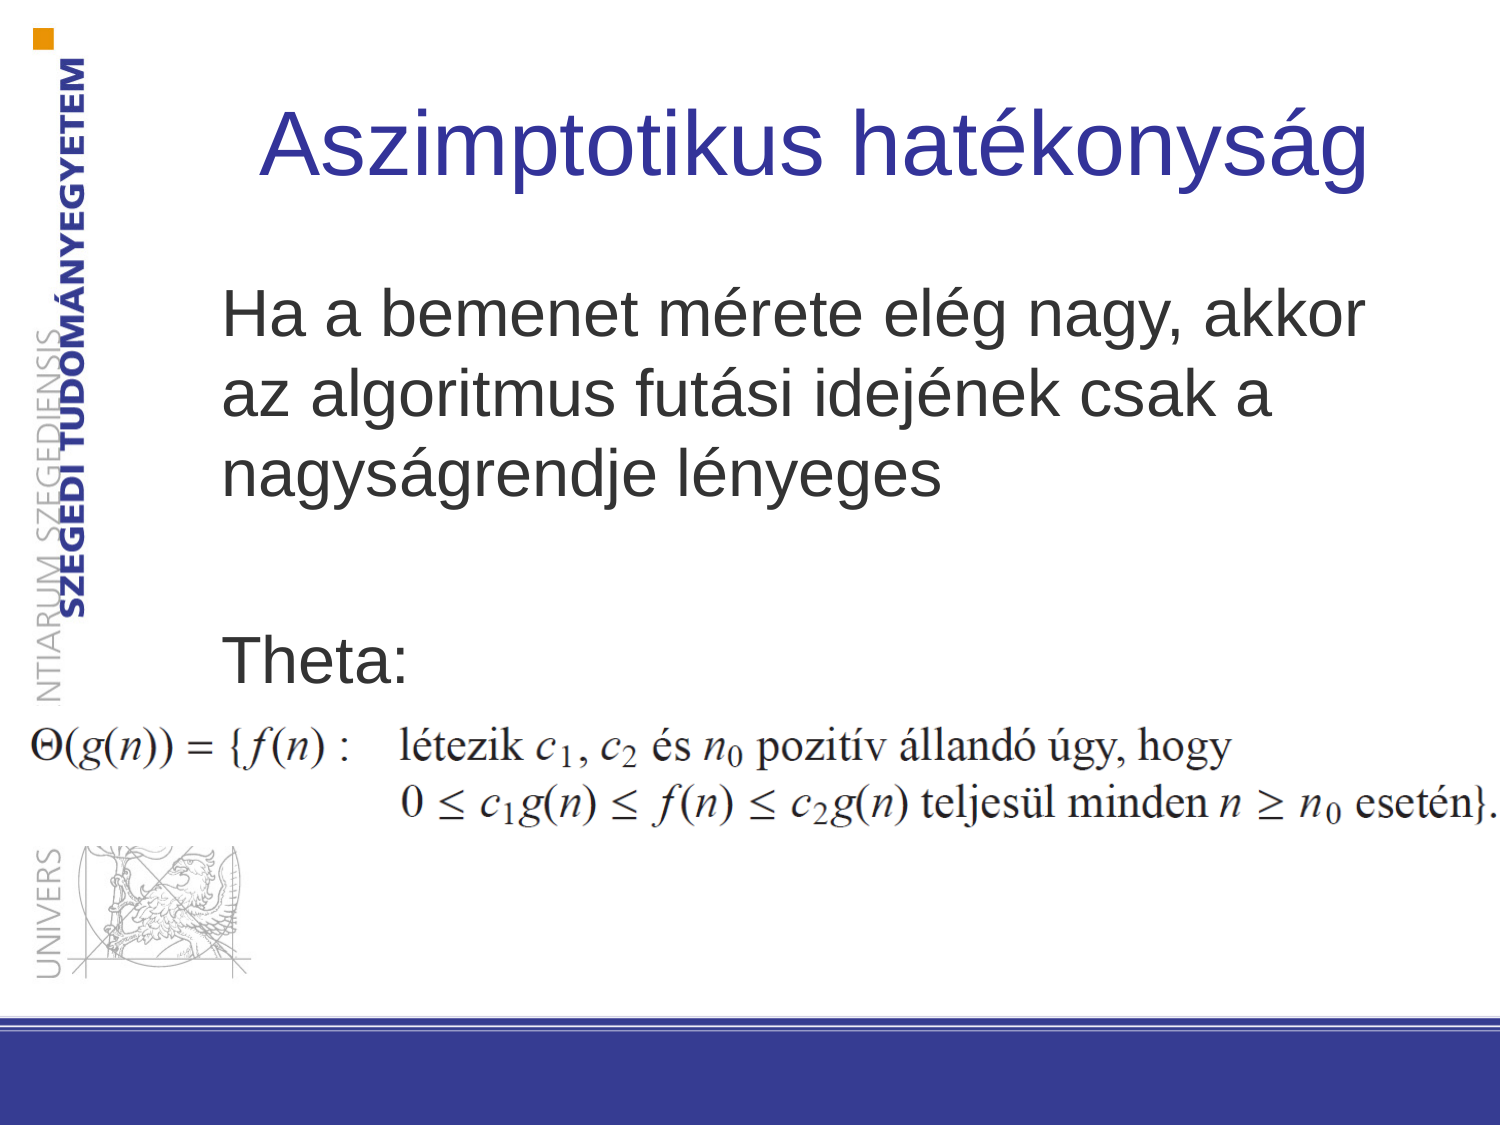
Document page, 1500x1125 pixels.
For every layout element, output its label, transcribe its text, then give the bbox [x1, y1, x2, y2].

text_box Ha a bemenet mérete elég nagy, akkor az algoritmus futási idejének csak a nagyságrendje lényeges Theta: [206, 854, 1425, 976]
text_box Ha a bemenet mérete elég nagy, akkor az algoritmus futási idejének csak a nagyságrendje lényeges Theta: [206, 262, 1425, 705]
picture [0, 0, 1500, 1125]
text_box Aszimptotikus hatékonyság [206, 45, 1425, 233]
